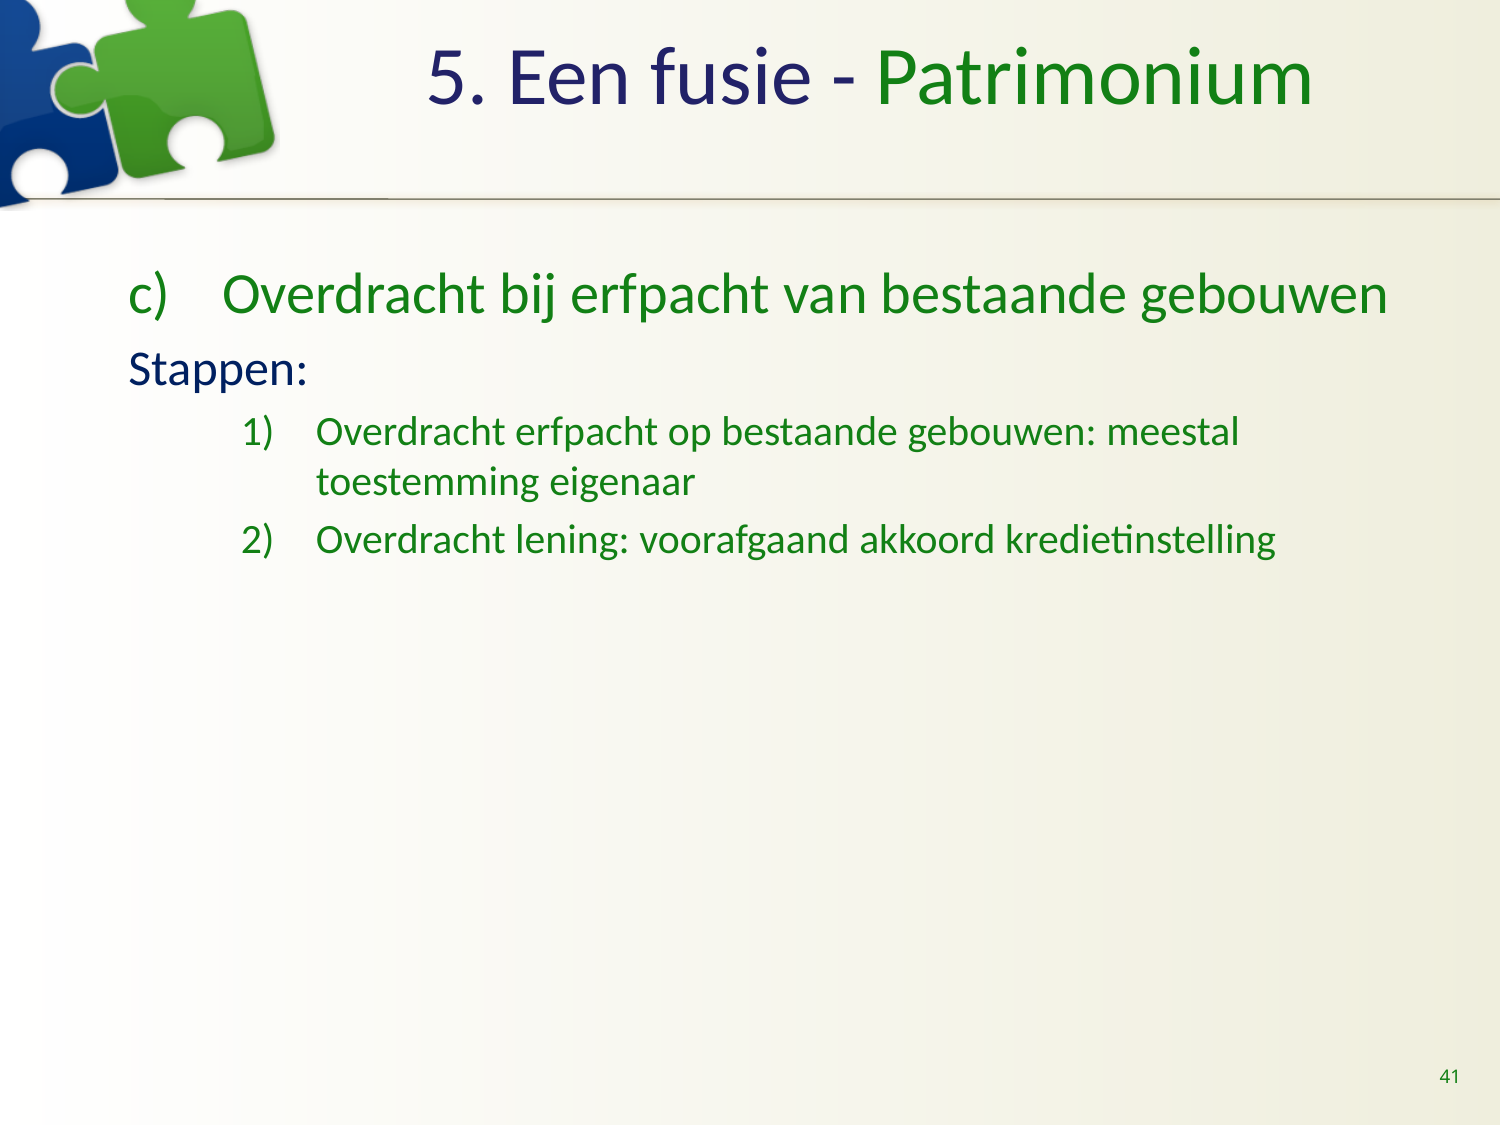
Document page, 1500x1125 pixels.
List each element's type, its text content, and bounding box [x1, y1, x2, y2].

picture [0, 0, 280, 211]
list Overdracht bij erfpacht van bestaande gebouwen Stappen: Overdracht erfpacht op bestaande gebouwen: meestal toestemming eigenaar Overdracht lening: voorafgaand akkoord kredietinstelling [57, 248, 1464, 1057]
slide_number 41 [1400, 1056, 1500, 1103]
title 5. Een fusie - Patrimonium [277, 0, 1464, 188]
